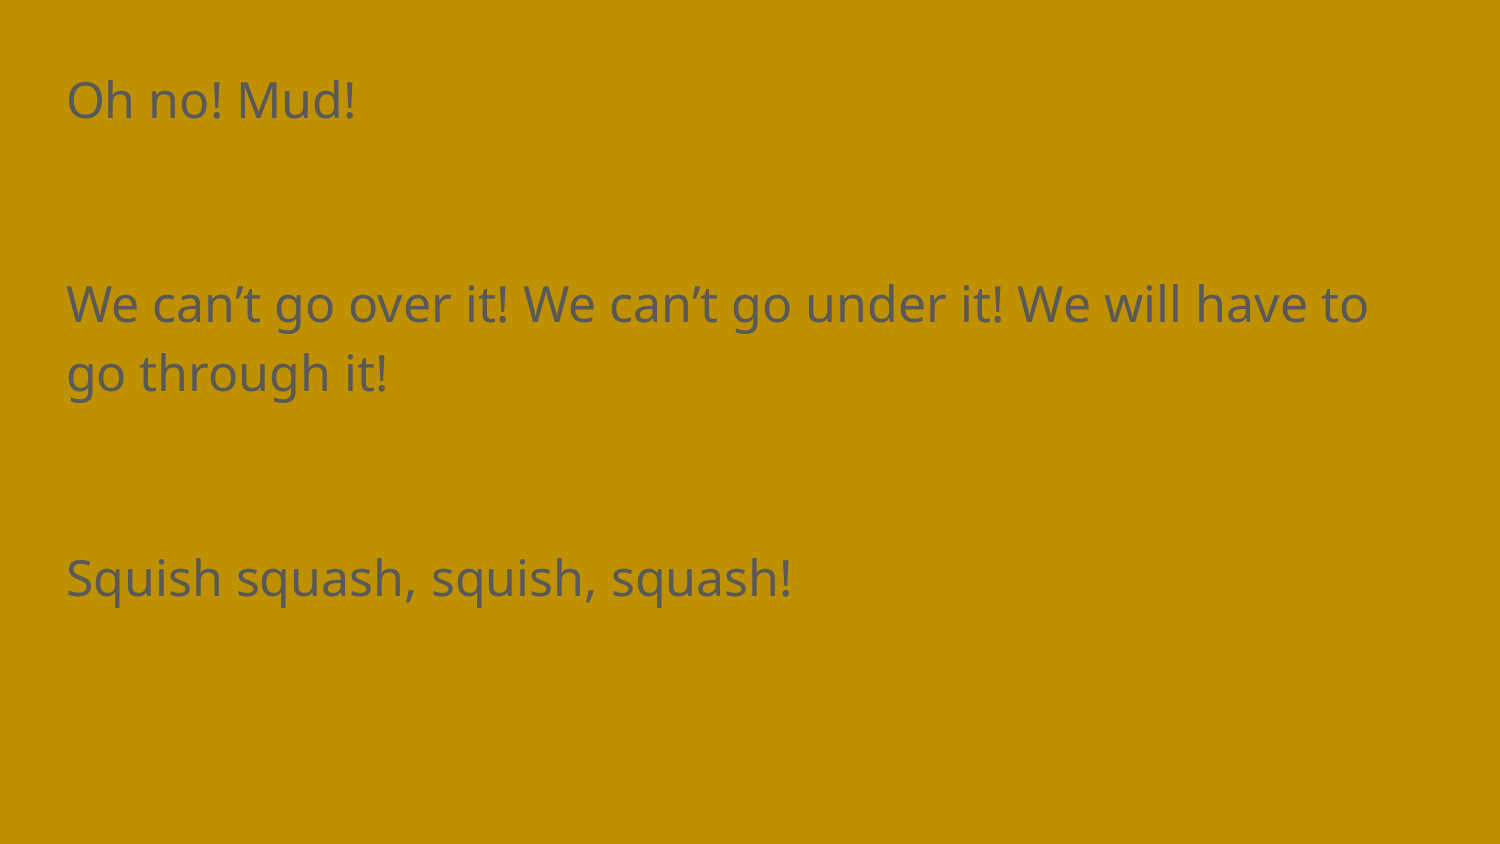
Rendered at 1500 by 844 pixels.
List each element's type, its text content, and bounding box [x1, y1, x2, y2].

list Oh no! Mud! We can’t go over it! We can’t go under it! We will have to go through it! Squish squash, squish, squash! [51, 44, 1449, 750]
